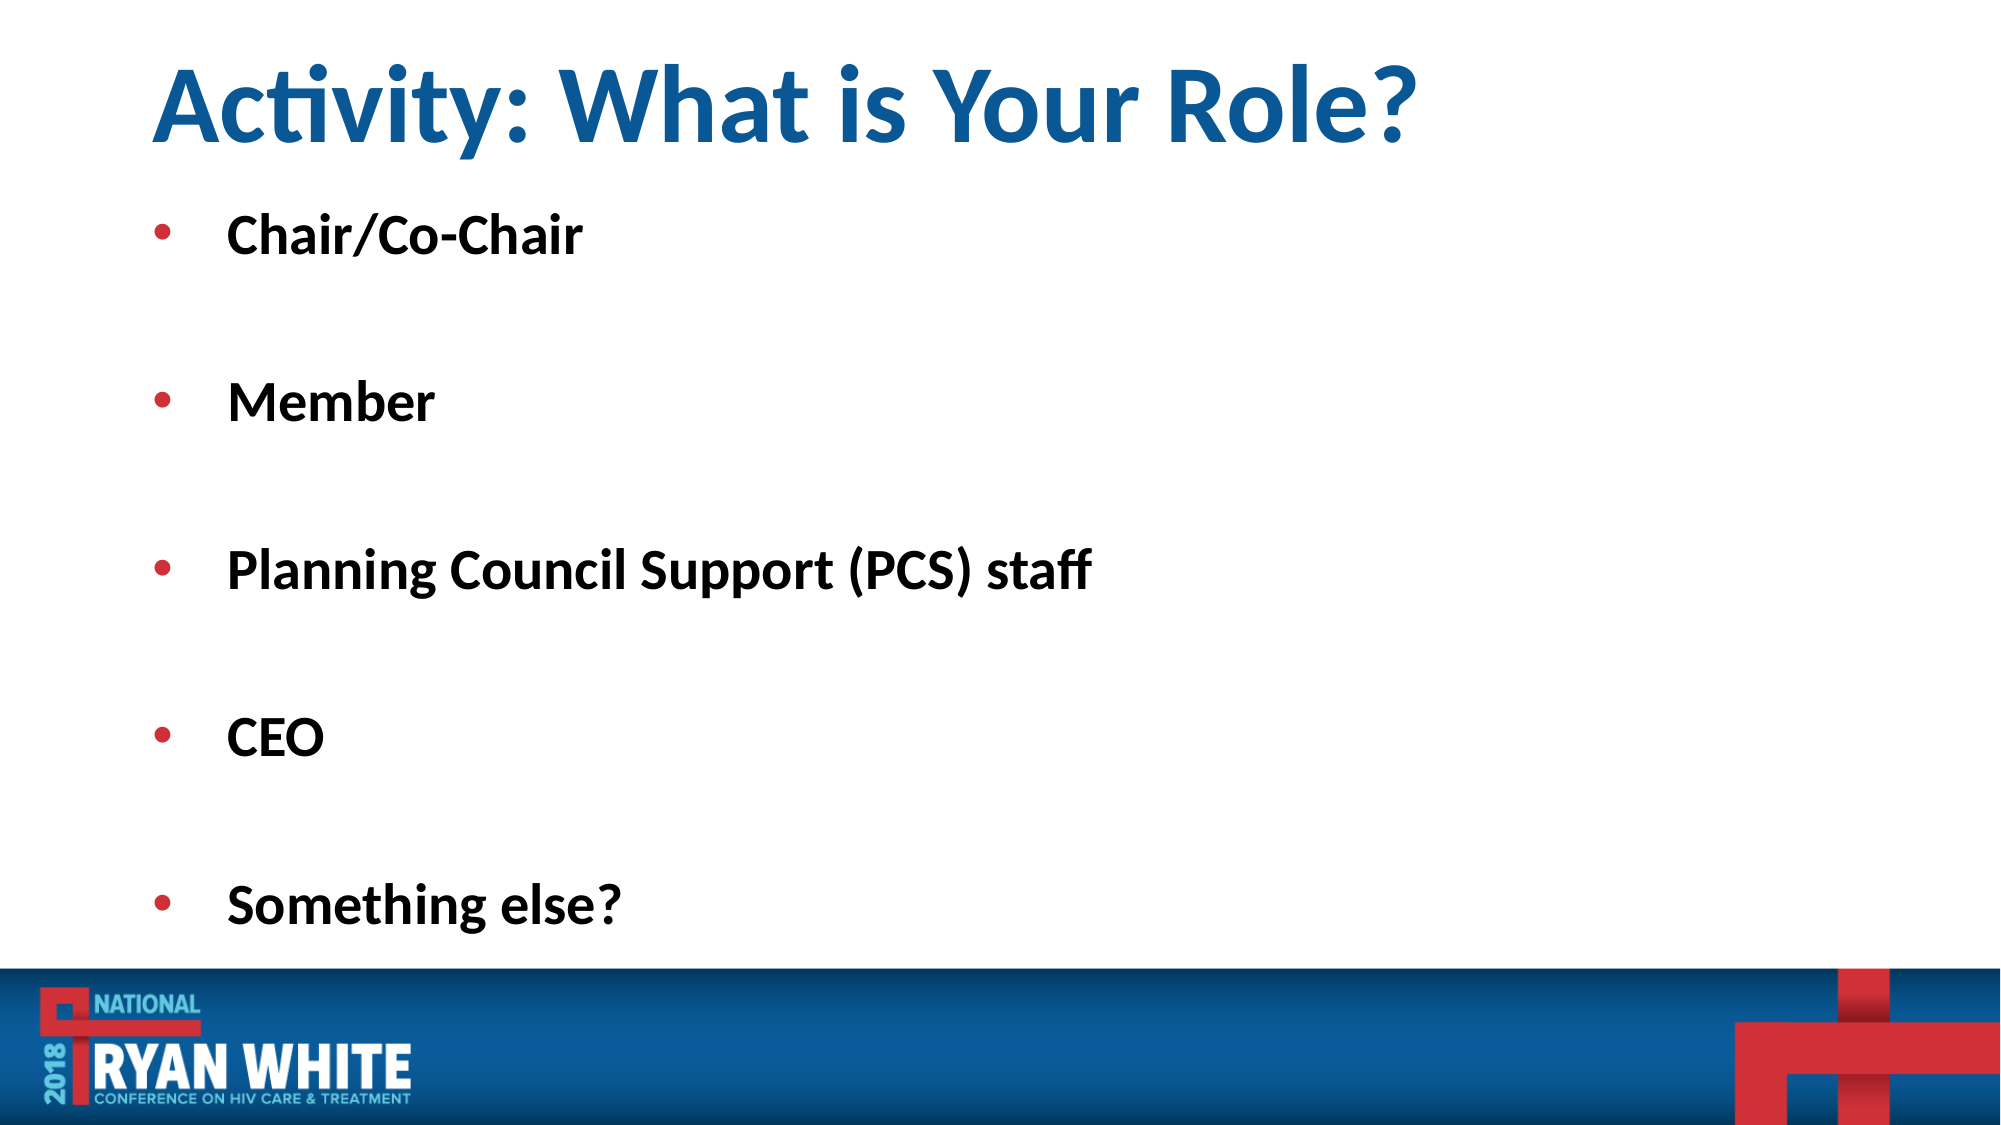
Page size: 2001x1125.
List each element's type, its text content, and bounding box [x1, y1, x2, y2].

title Activity: What is Your Role? [137, 38, 1863, 175]
picture [0, 0, 2001, 1125]
list Chair/Co-Chair Member Planning Council Support (PCS) staff CEO Something else? [137, 196, 1863, 927]
